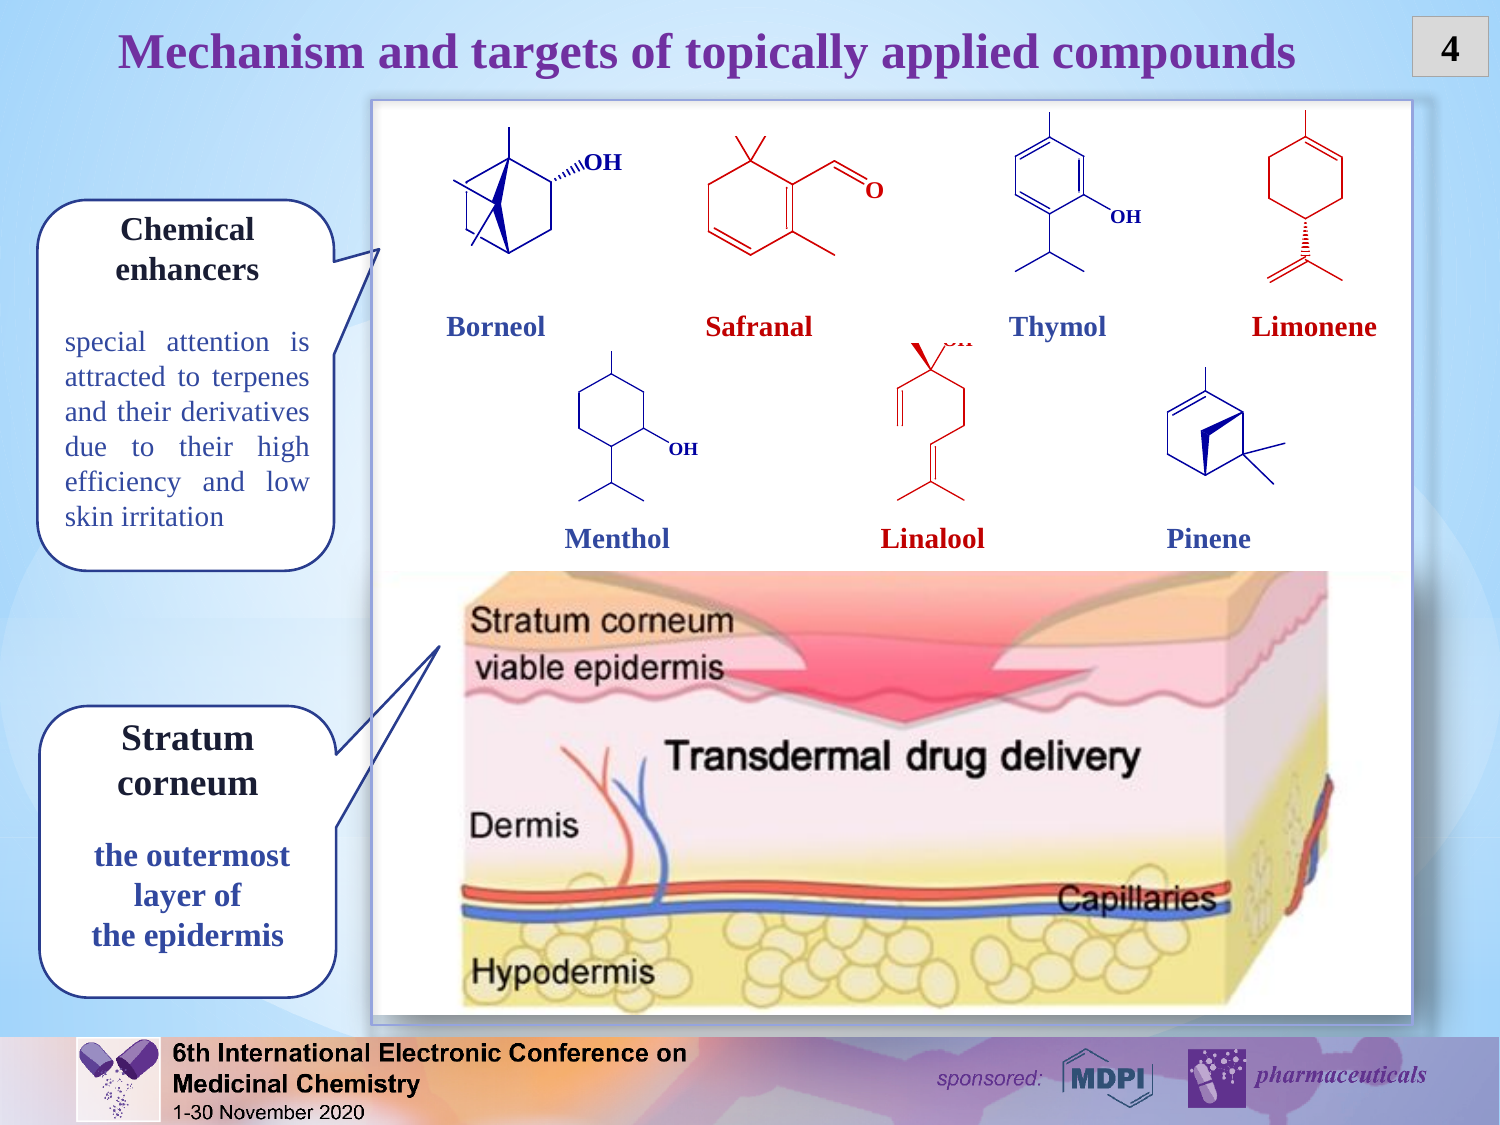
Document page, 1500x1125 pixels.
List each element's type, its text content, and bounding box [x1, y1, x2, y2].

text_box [575, 351, 701, 526]
text_box the outermost layer of the epidermis [62, 826, 313, 961]
text_box special attention is attracted to terpenes and their derivatives due to their high efficiency and low skin irritation [50, 315, 325, 540]
text_box [370, 1021, 1414, 1026]
text_box [36, 214, 363, 573]
text_box Stratum corneum [50, 706, 326, 811]
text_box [1163, 367, 1288, 513]
text_box Mechanism and targets of topically applied compounds [39, 11, 1375, 87]
text_box 4 [1412, 16, 1489, 77]
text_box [1012, 112, 1145, 296]
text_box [1264, 110, 1346, 309]
picture [0, 1037, 1499, 1125]
text_box [370, 99, 1414, 565]
picture [371, 564, 1413, 1015]
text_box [704, 135, 888, 283]
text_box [894, 343, 976, 526]
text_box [449, 126, 626, 281]
text_box [38, 722, 363, 999]
text_box Chemical enhancers [50, 199, 325, 295]
